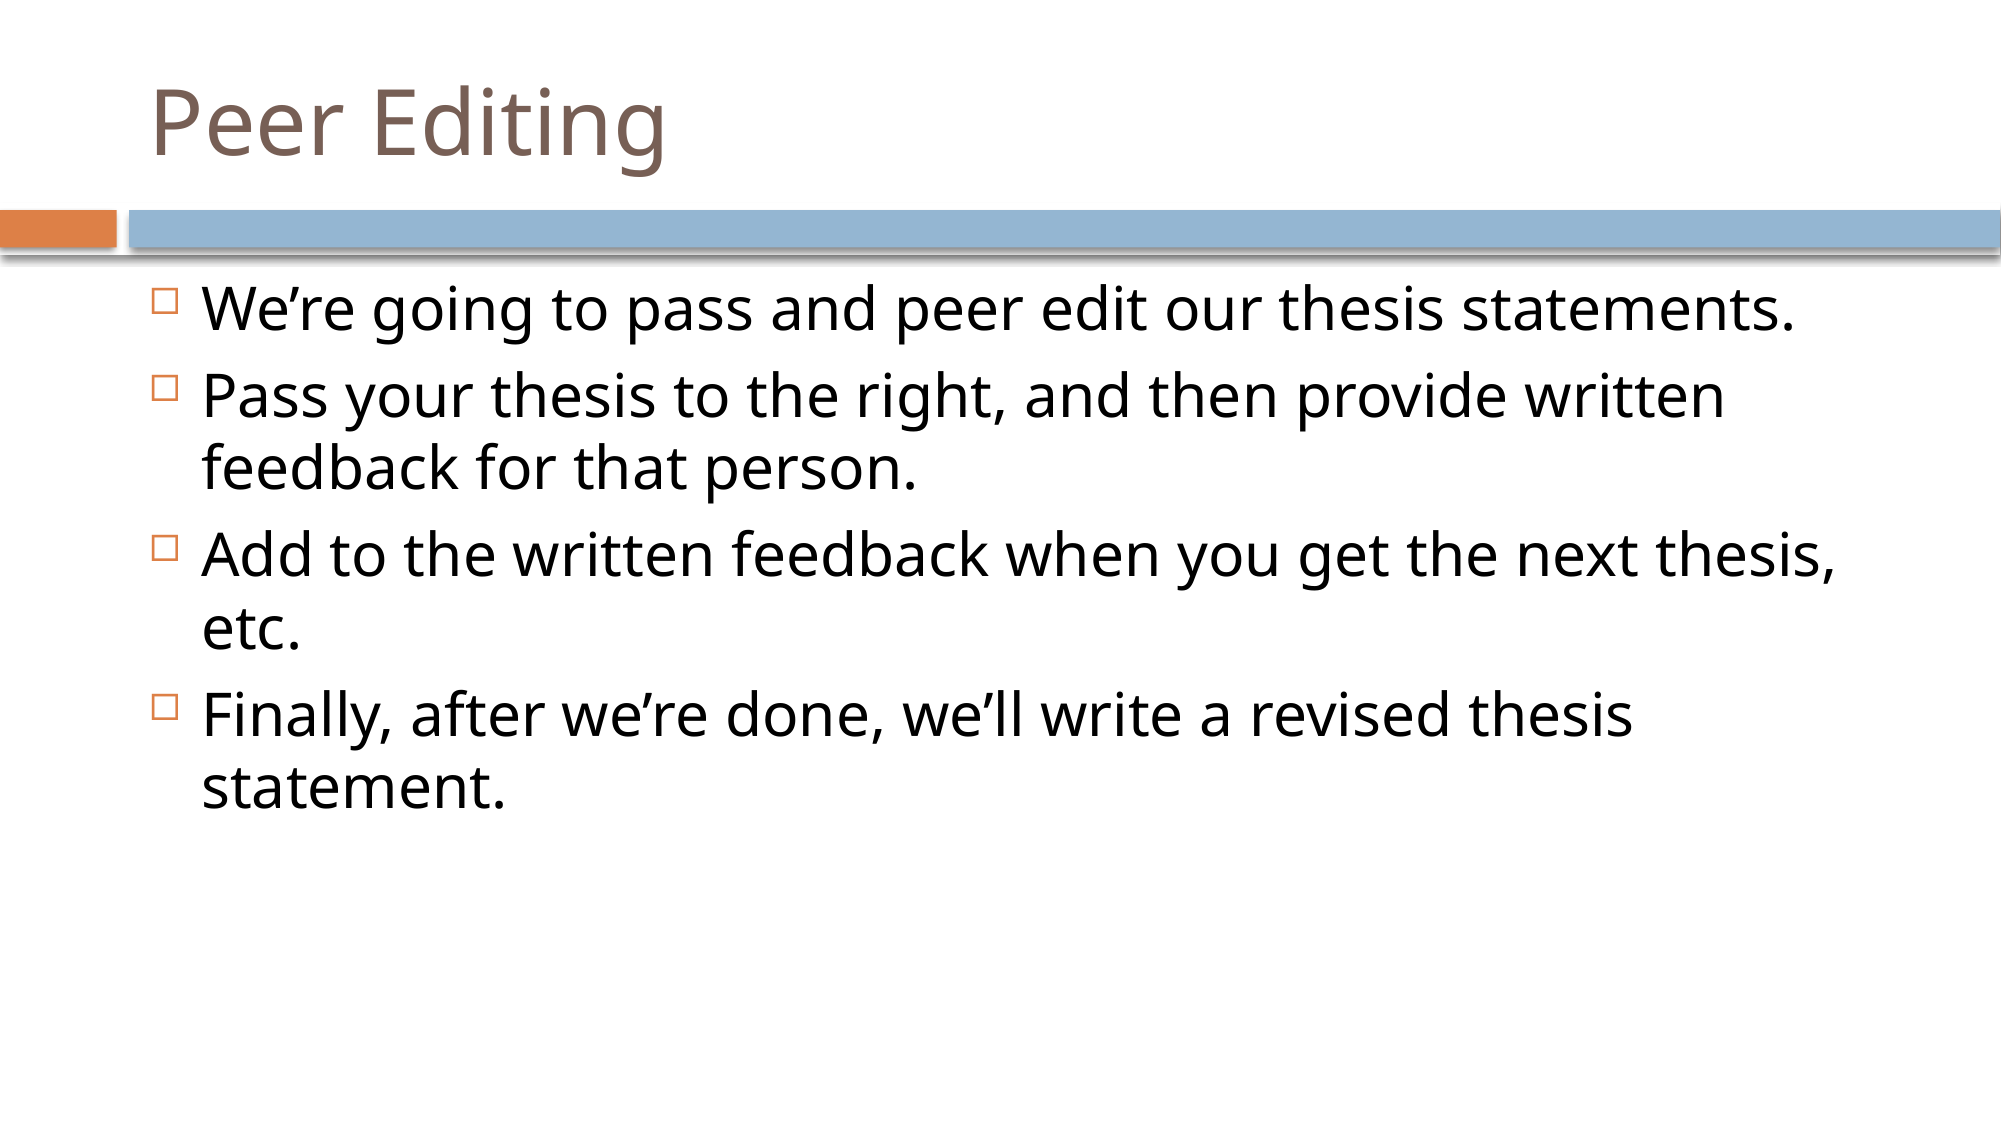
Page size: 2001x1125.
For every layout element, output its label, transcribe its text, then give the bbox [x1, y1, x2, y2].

list We’re going to pass and peer edit our thesis statements. Pass your thesis to the right, and then provide written feedback for that person. Add to the written feedback when you get the next thesis, etc. Finally, after we’re done, we’ll write a revised thesis statement. [133, 262, 1918, 1000]
title Peer Editing [133, 37, 1918, 200]
